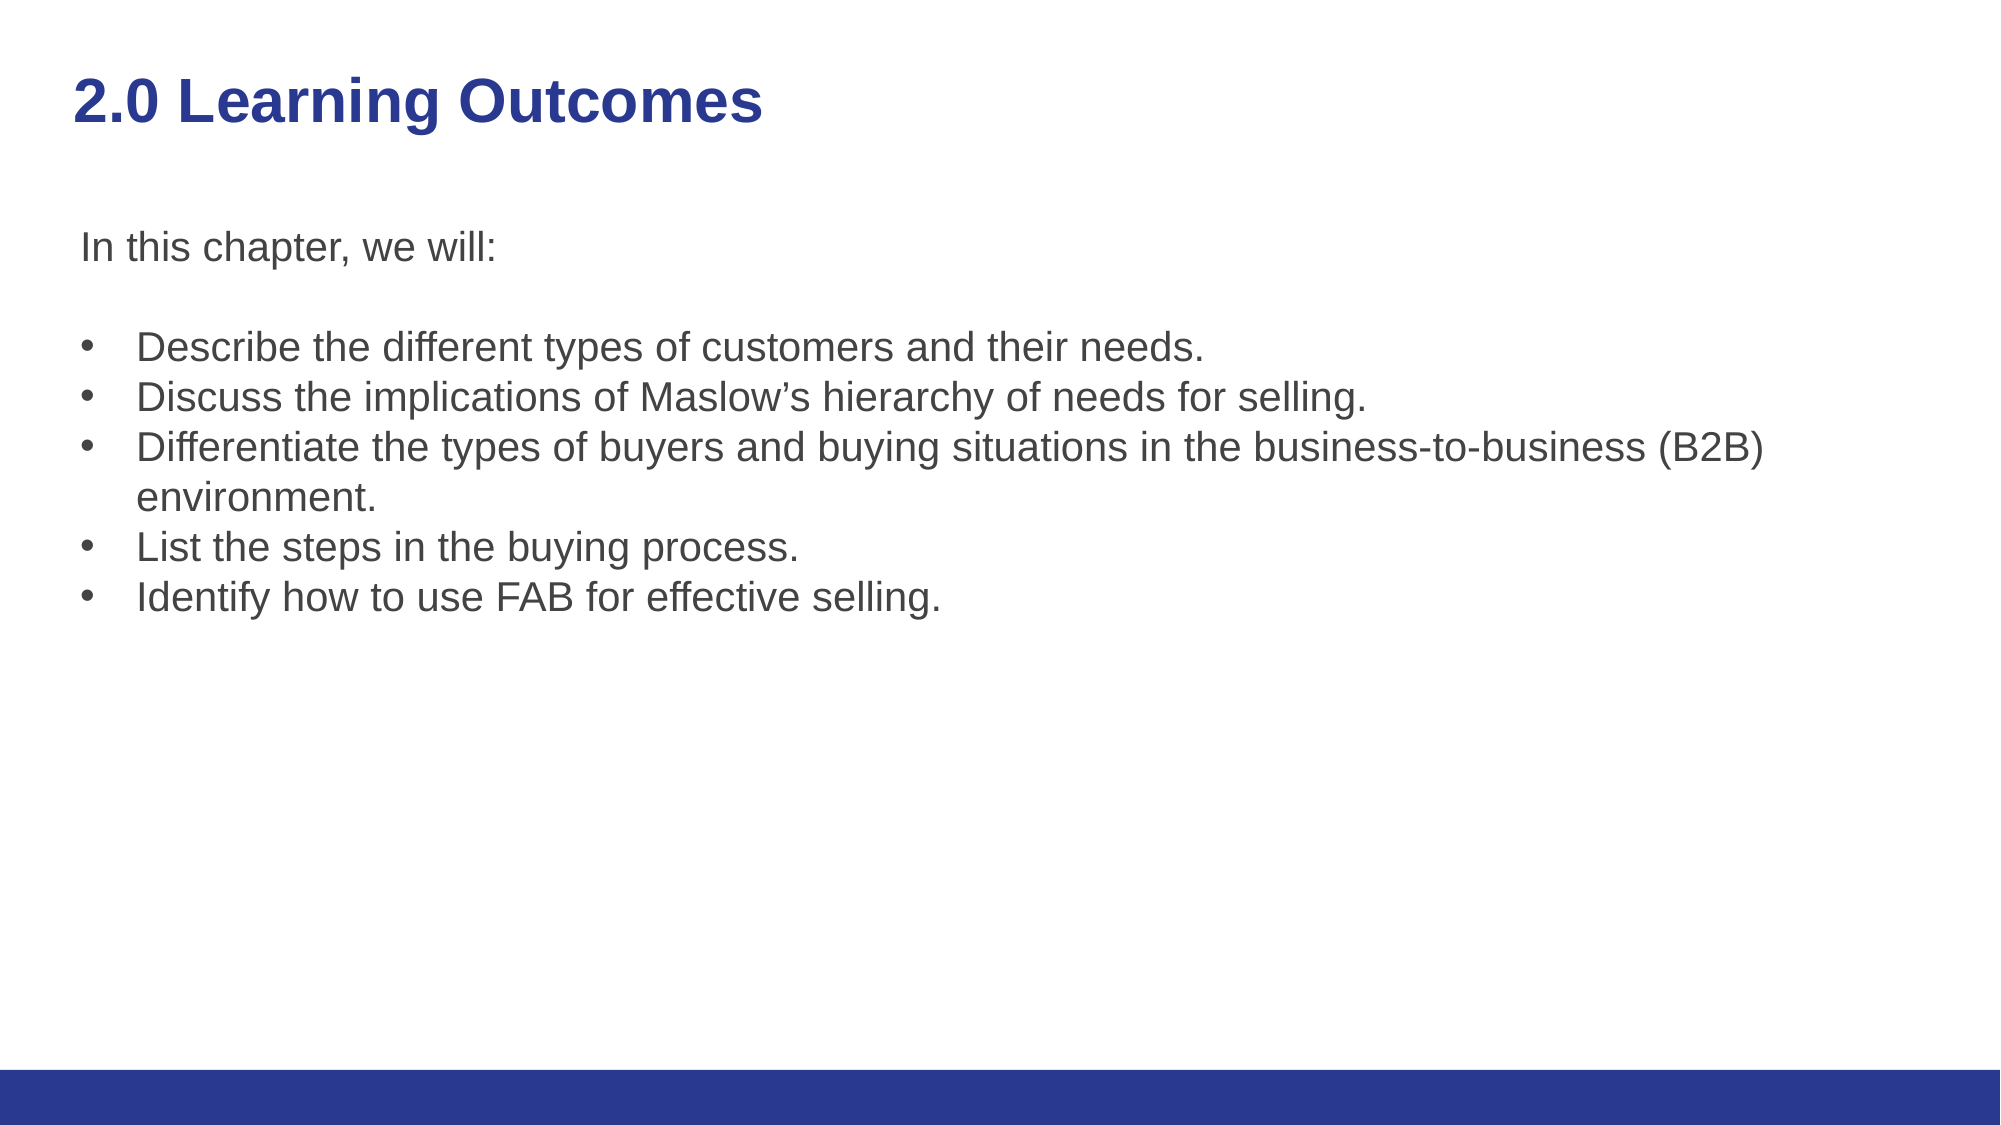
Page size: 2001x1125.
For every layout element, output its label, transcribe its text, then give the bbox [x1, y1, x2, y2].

title 2.0 Learning Outcomes [54, 39, 1895, 218]
text_box In this chapter, we will: Describe the different types of customers and their needs. Discuss the implications of Maslow’s hierarchy of needs for selling. Differentiate the types of buyers and buying situations in the business-to-business (B2B) environment. List the steps in the buying process. Identify how to use FAB for effective selling. [65, 212, 1934, 628]
